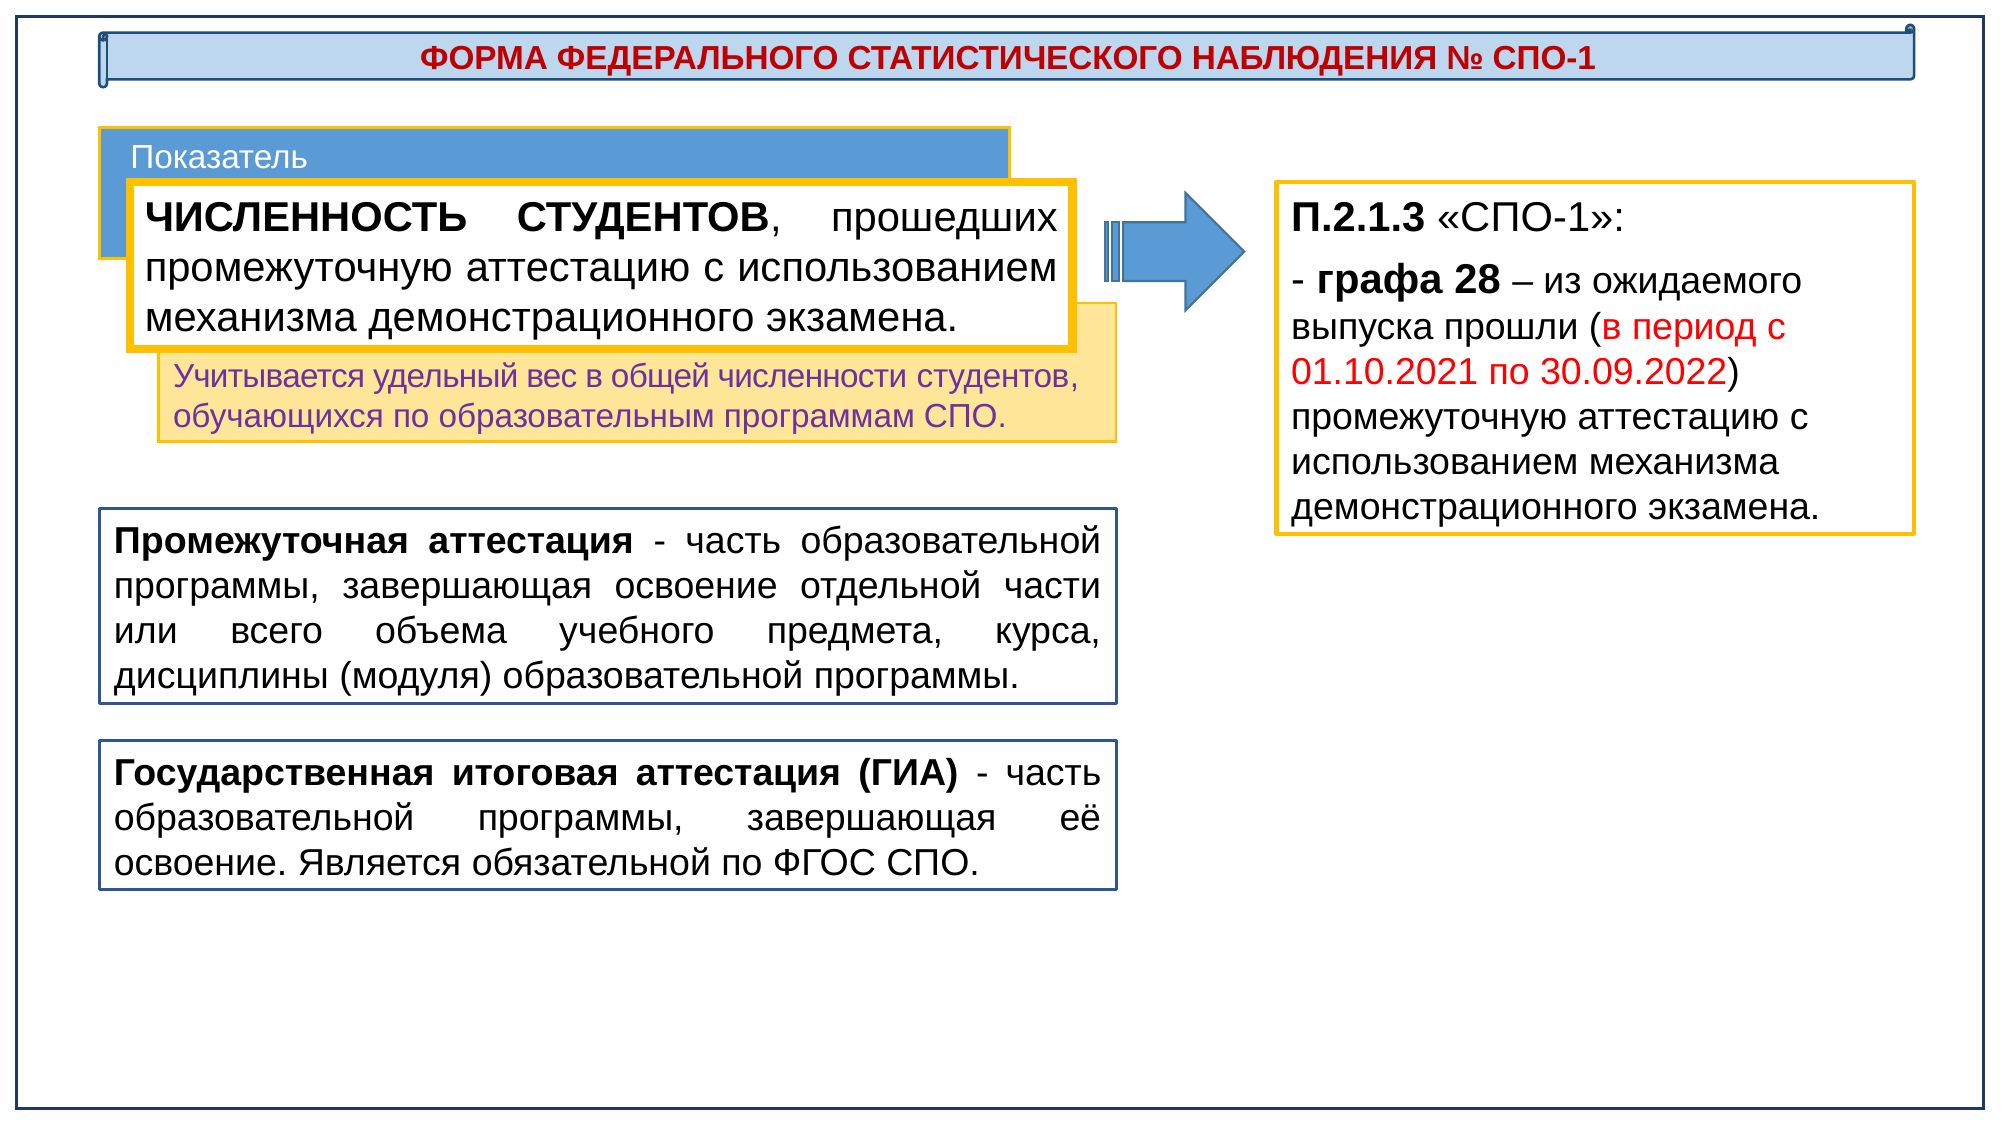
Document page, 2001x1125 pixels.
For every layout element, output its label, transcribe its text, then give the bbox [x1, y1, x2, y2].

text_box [99, 127, 1915, 538]
text_box ФОРМА ФЕДЕРАЛЬНОГО СТАТИСТИЧЕСКОГО НАБЛЮДЕНИЯ № СПО-1 [98, 23, 1916, 89]
text_box Промежуточная аттестация - часть образовательной программы, завершающая освоение отдельной части или всего объема учебного предмета, курса, дисциплины (модуля) образовательной программы. [99, 538, 1117, 704]
text_box [16, 15, 1984, 1110]
text_box Государственная итоговая аттестация (ГИА) - часть образовательной программы, завершающая её освоение. Является обязательной по ФГОС СПО. [99, 740, 1117, 890]
